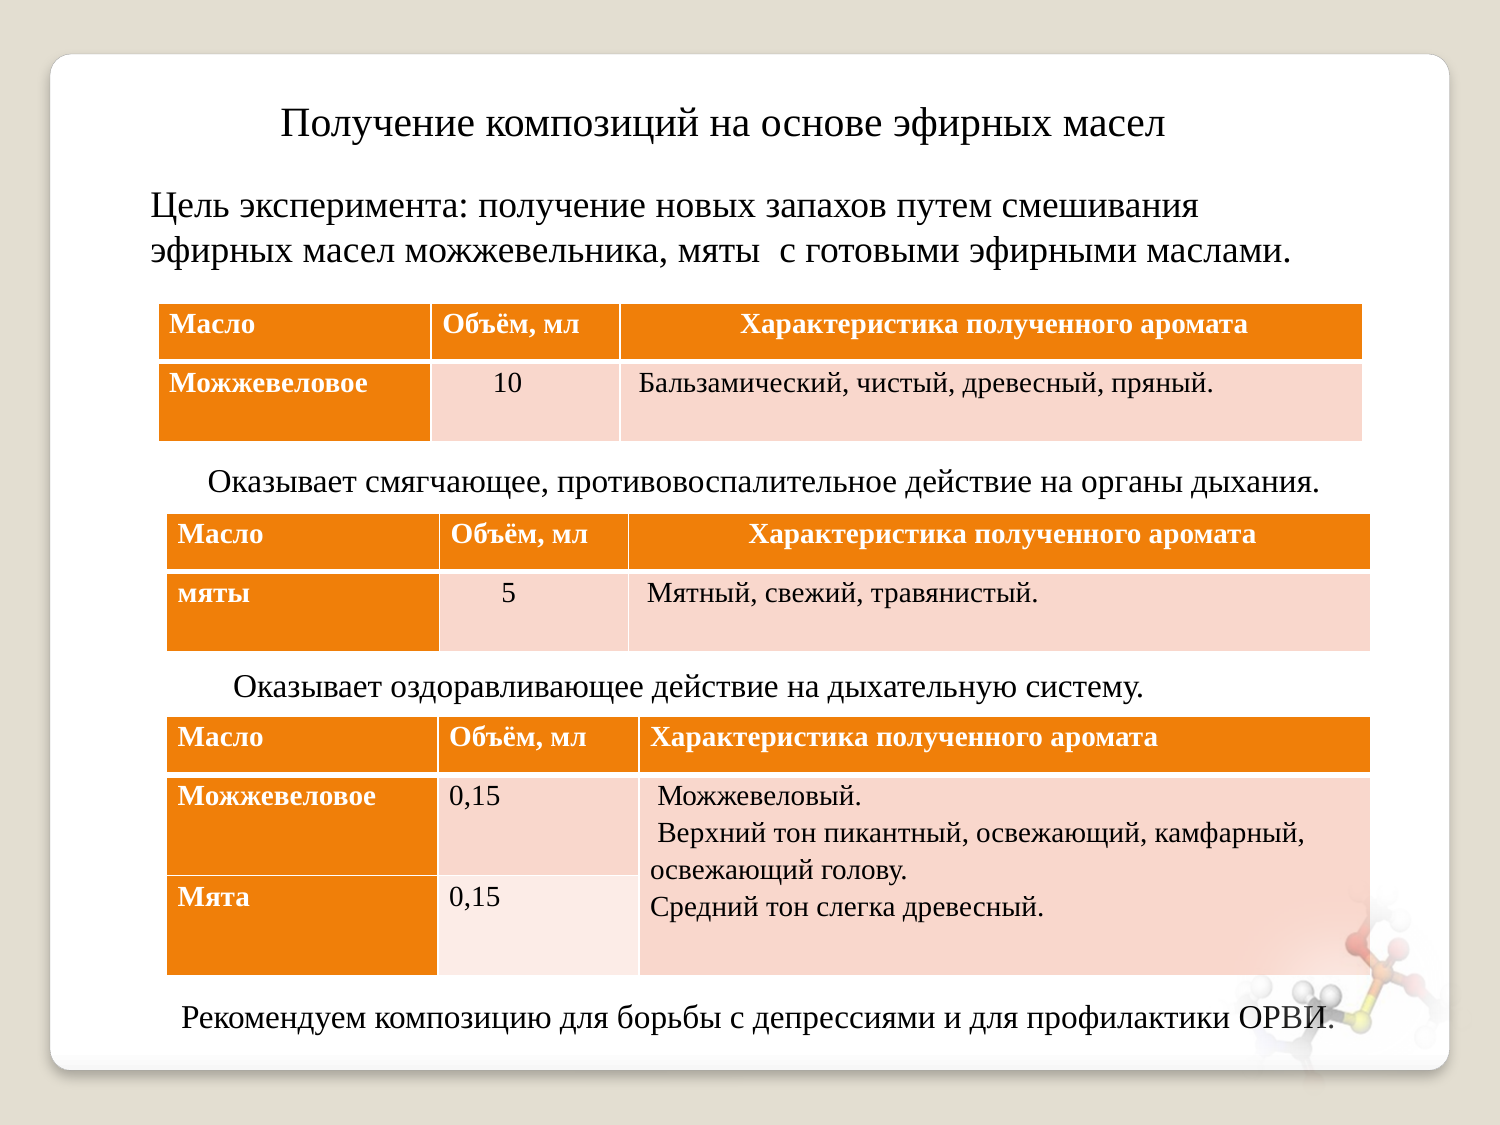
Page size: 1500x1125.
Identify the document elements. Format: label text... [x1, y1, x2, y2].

table_header Масло [167, 717, 437, 772]
table_header Масло [167, 514, 439, 569]
table_cell Бальзамический, чистый, древесный, пряный. [621, 364, 1362, 441]
text_box Рекомендуем композицию для борьбы с депрессиями и для профилактики ОРВИ. [166, 987, 1196, 1043]
table_header Масло [159, 304, 430, 359]
text_box Цель эксперимента: получение новых запахов путем смешивания эфирных масел можжевельника, мяты с готовыми эфирными маслами. [135, 172, 1341, 278]
table_header Характеристика полученного аромата [629, 514, 1370, 569]
table_header Объём, мл [432, 304, 619, 359]
table_header Объём, мл [440, 514, 628, 569]
table_cell 10 [432, 364, 619, 441]
table_cell Можжевеловое [167, 778, 437, 875]
text_box Оказывает оздоравливающее действие на дыхательную систему. [218, 656, 1303, 712]
text_box Получение композиций на основе эфирных масел [265, 87, 1255, 153]
table_cell Можжевеловый. Верхний тон пикантный, освежающий, камфарный, освежающий голову. Средний тон слегка древесный. [640, 778, 1370, 975]
picture [1204, 875, 1477, 1100]
table_cell мяты [167, 574, 439, 651]
table_cell 0,15 [439, 778, 638, 875]
table_cell Мята [167, 876, 437, 975]
table_cell Можжевеловое [159, 364, 430, 441]
table_header Характеристика полученного аромата [640, 717, 1370, 772]
text_box Оказывает смягчающее, противовоспалительное действие на органы дыхания. [184, 452, 1366, 507]
table_cell Мятный, свежий, травянистый. [629, 574, 1370, 651]
table_header Объём, мл [439, 717, 638, 772]
table_cell 5 [440, 574, 628, 651]
table_header Характеристика полученного аромата [621, 304, 1362, 359]
table_cell 0,15 [439, 876, 638, 975]
